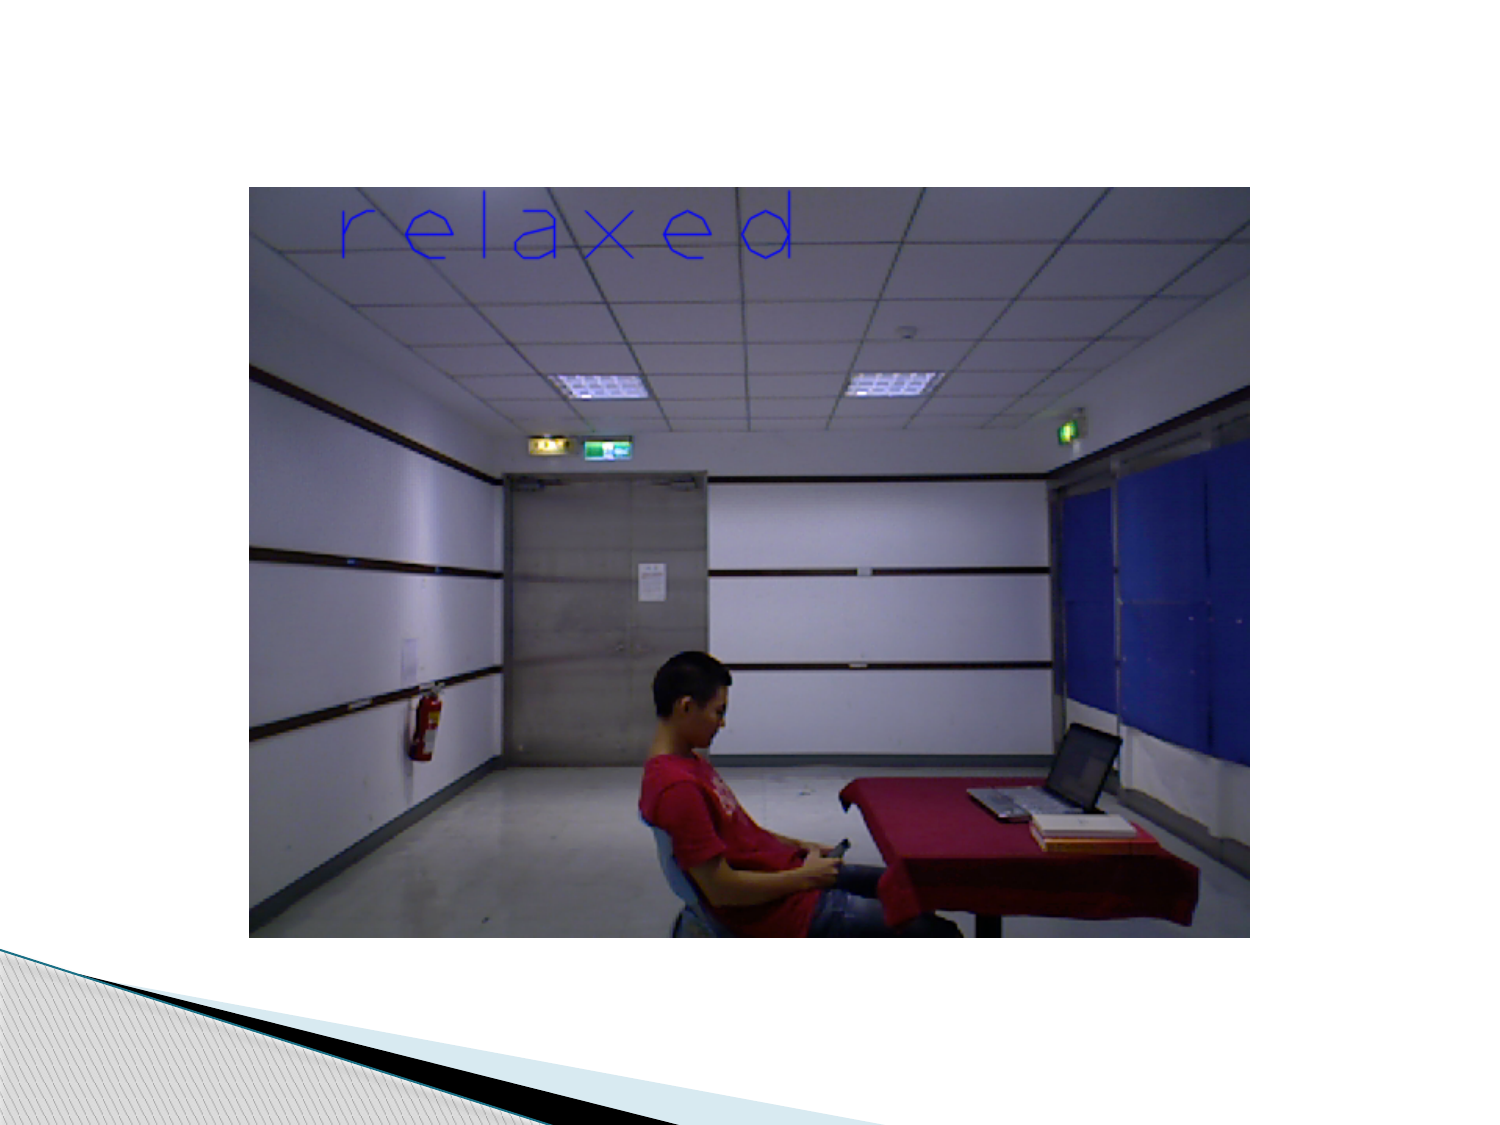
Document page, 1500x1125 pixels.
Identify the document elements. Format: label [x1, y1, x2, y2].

picture [249, 187, 1251, 938]
